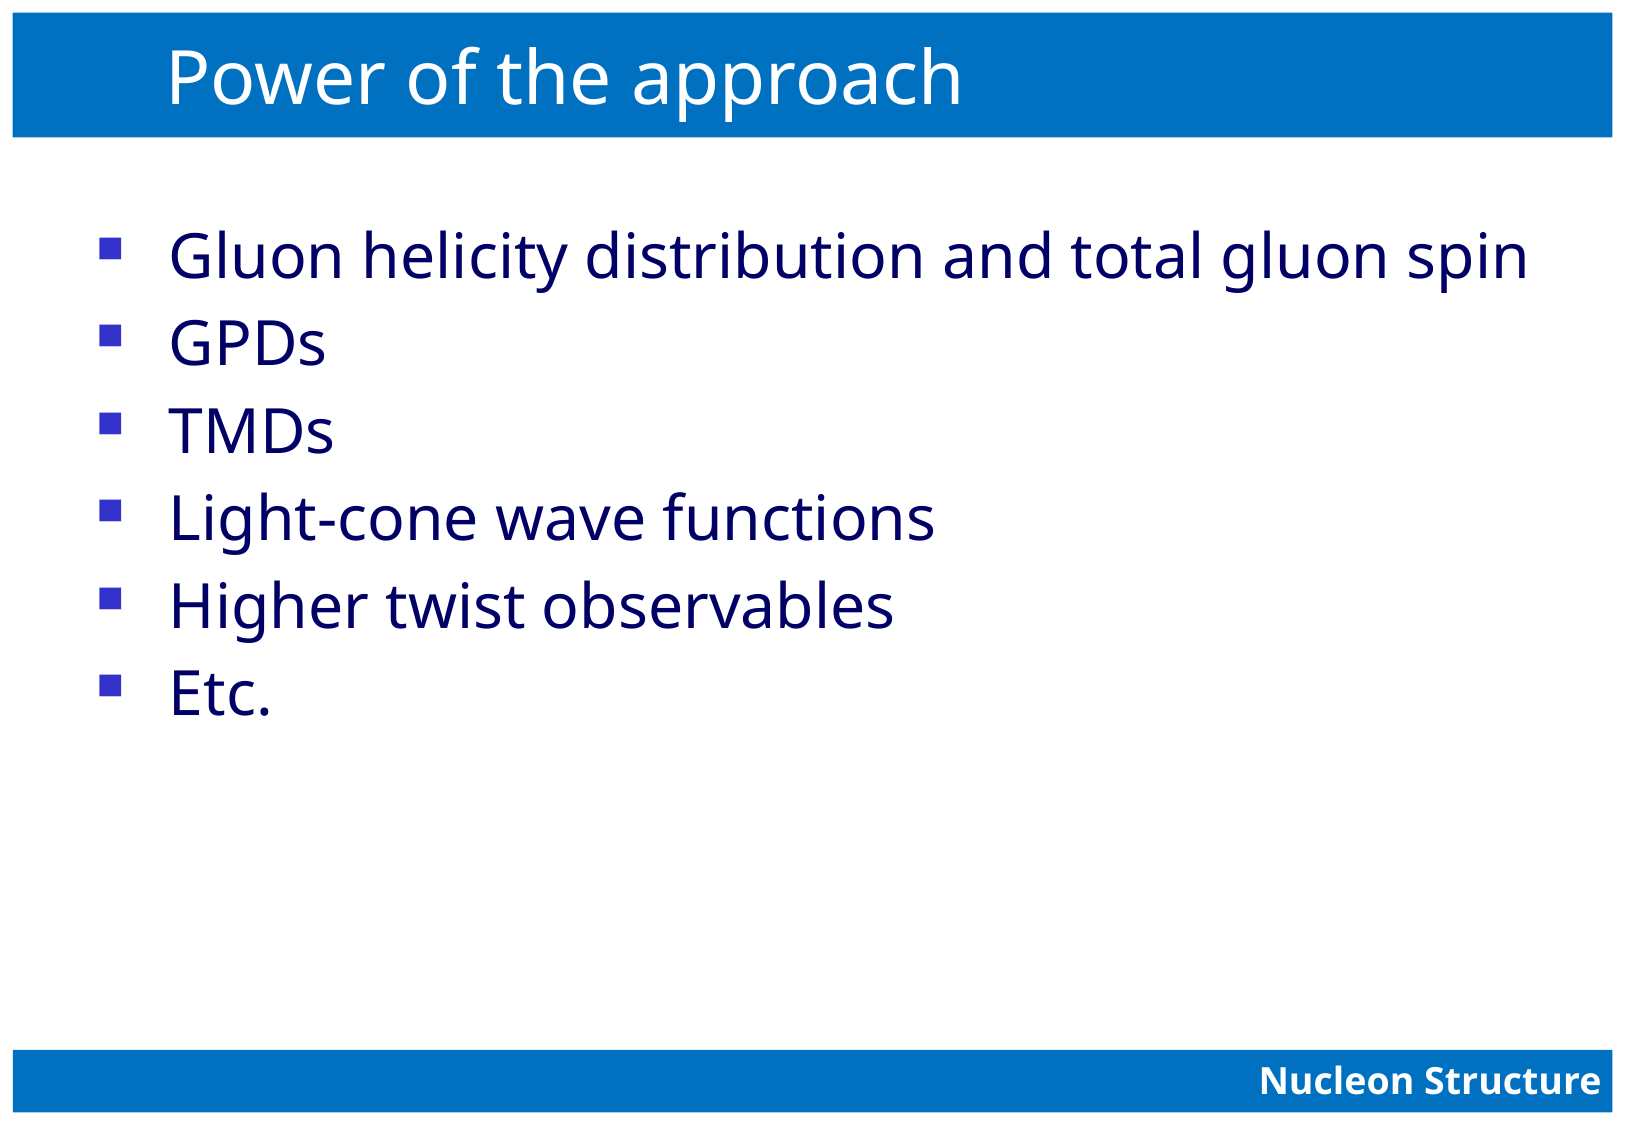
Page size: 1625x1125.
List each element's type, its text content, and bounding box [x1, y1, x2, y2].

list Gluon helicity distribution and total gluon spin GPDs TMDs Light-cone wave functions Higher twist observables Etc. [81, 208, 1592, 963]
title Power of the approach [150, 12, 1535, 128]
